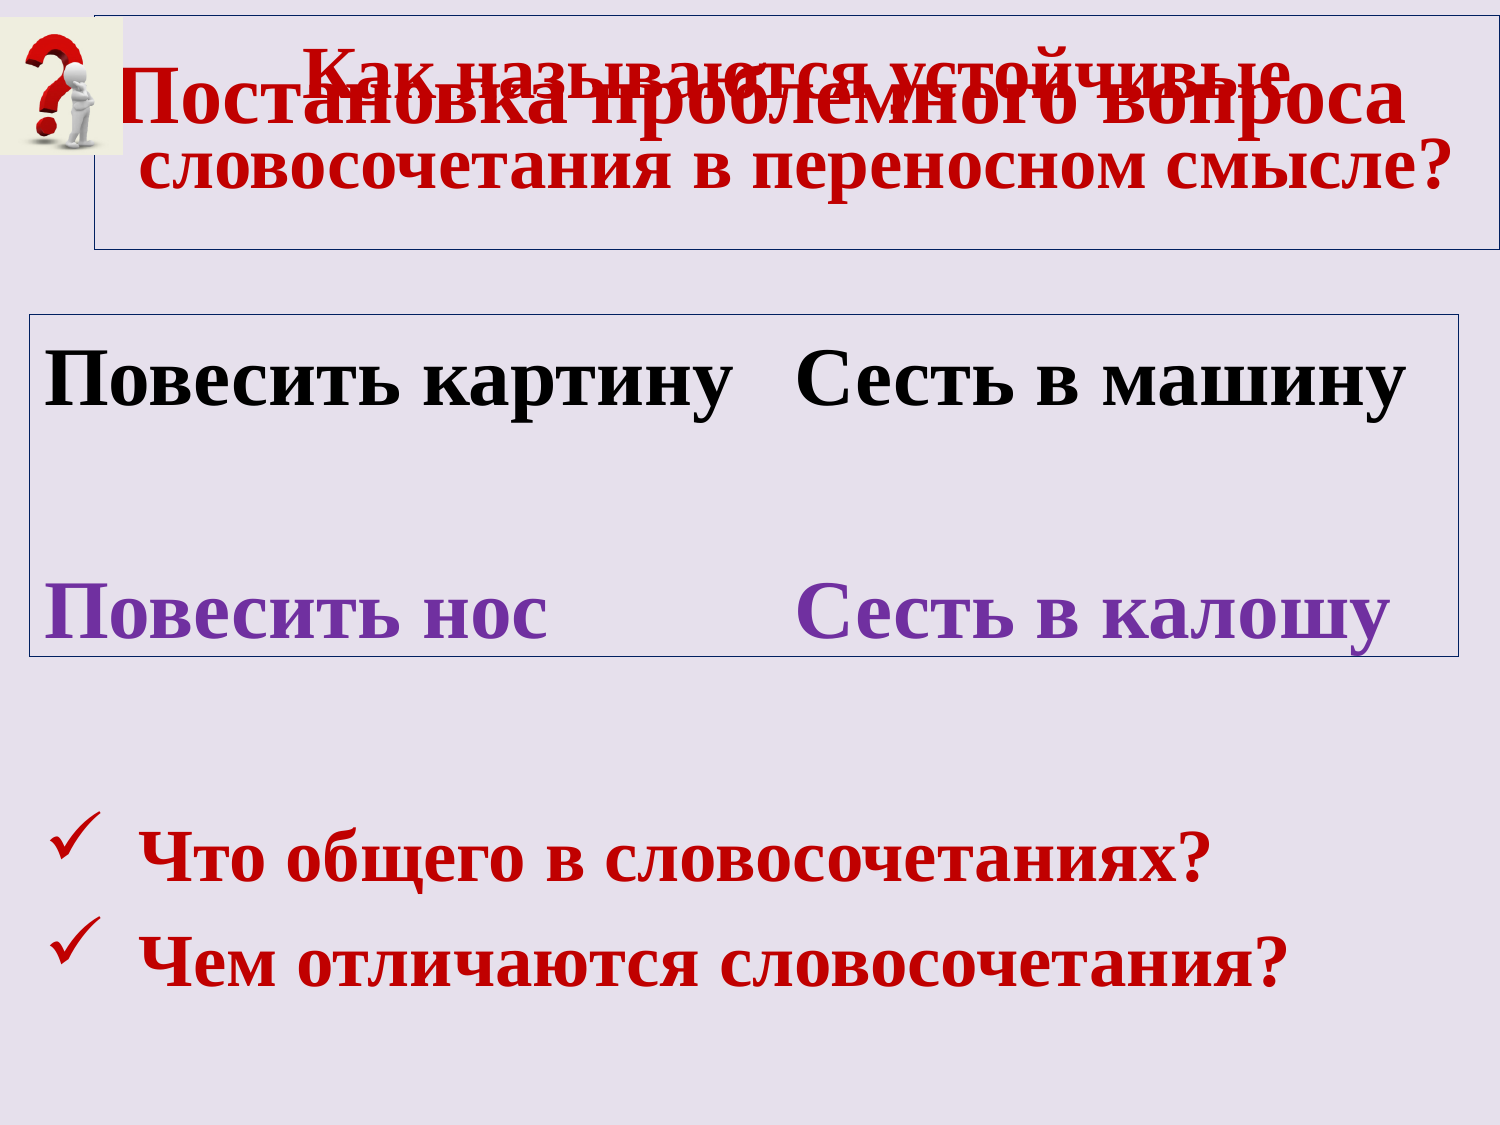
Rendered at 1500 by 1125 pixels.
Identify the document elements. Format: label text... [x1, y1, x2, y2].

text_box Что общего в словосочетаниях? Чем отличаются словосочетания? [29, 798, 1436, 1071]
picture [0, 17, 123, 156]
text_box Как называются устойчивые словосочетания в переносном смысле? [94, 15, 1500, 250]
subtitle Повесить картину Сесть в машину Повесить нос Сесть в калошу [29, 314, 1459, 657]
